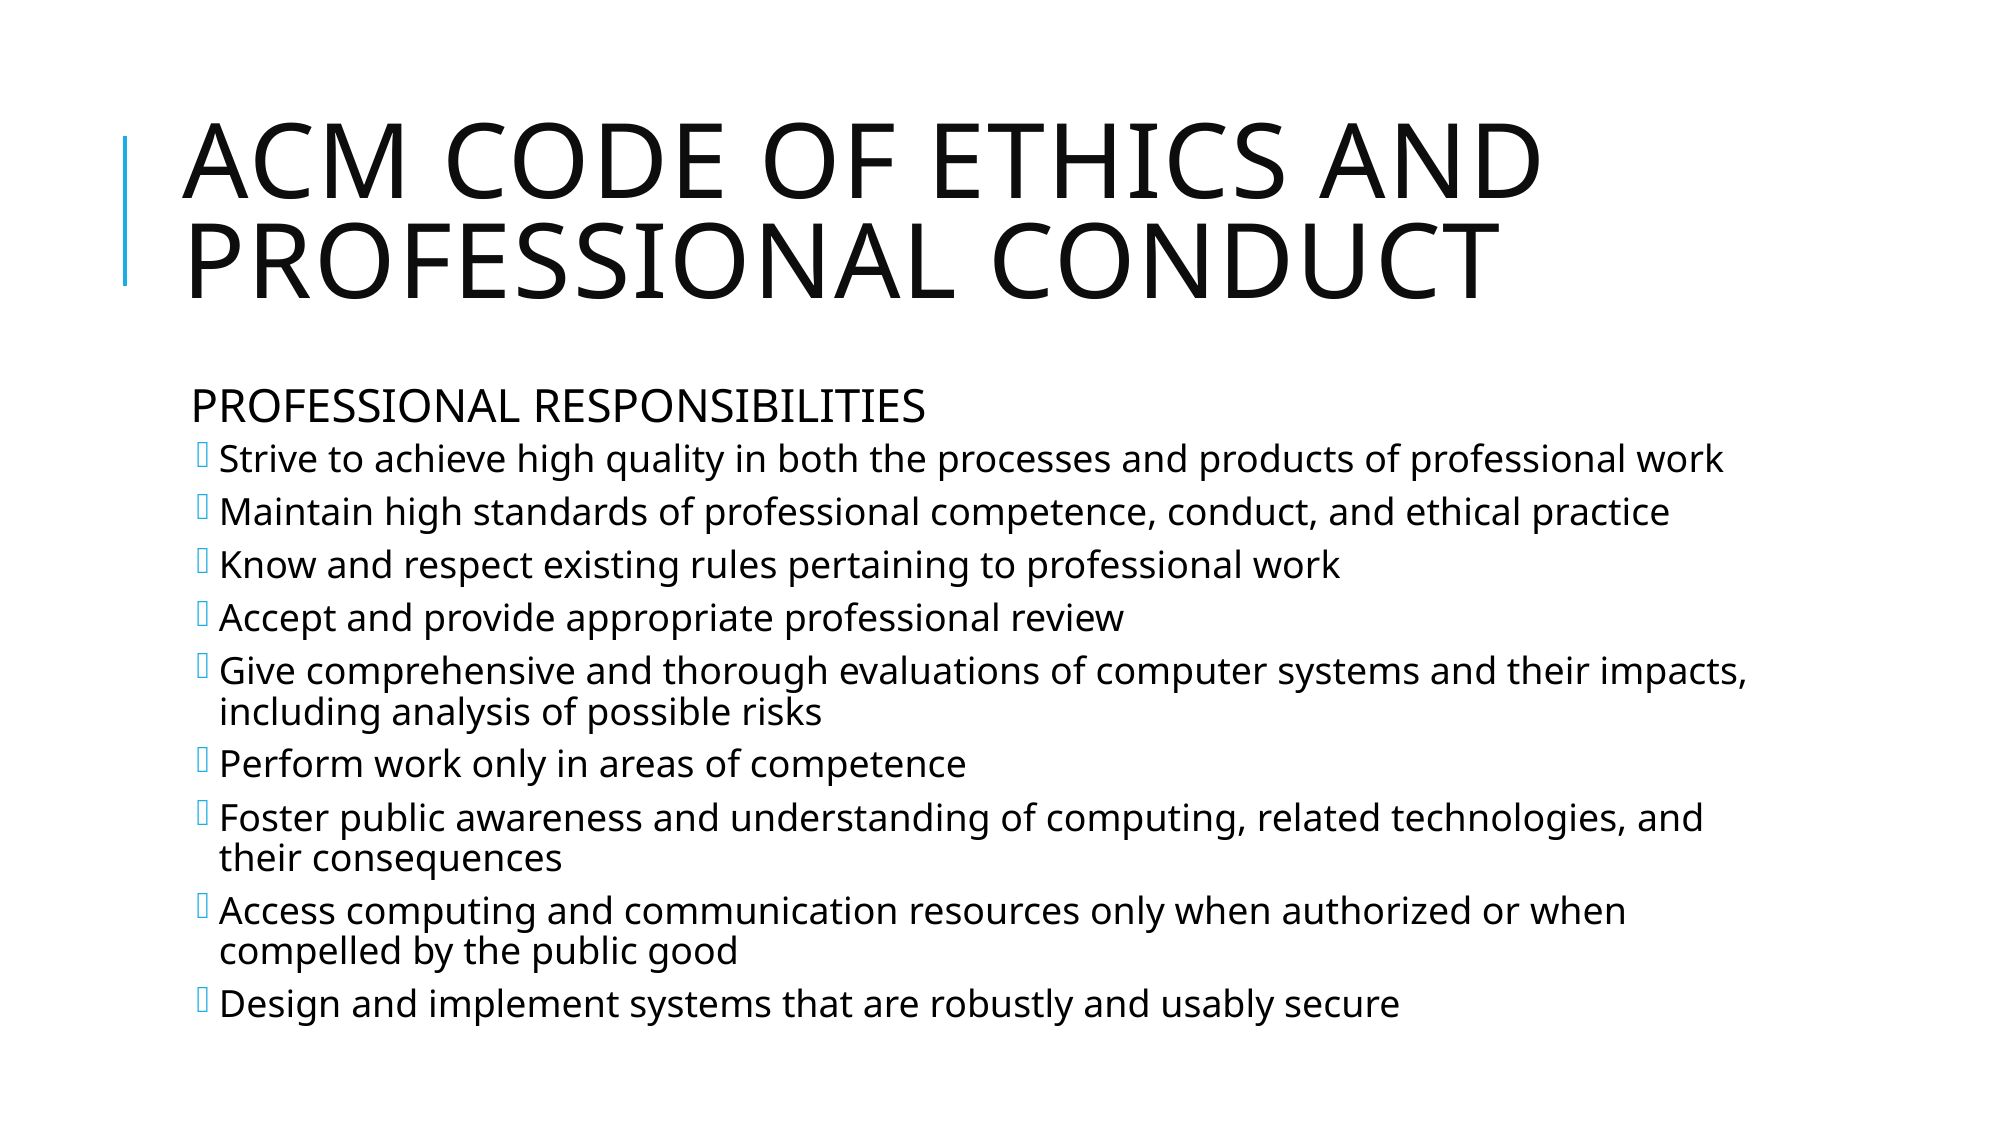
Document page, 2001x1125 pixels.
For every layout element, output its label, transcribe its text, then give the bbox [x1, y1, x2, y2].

title ACM Code of Ethics and Professional Conduct [168, 96, 1763, 342]
list PROFESSIONAL RESPONSIBILITIES Strive to achieve high quality in both the processes and products of professional work Maintain high standards of professional competence, conduct, and ethical practice Know and respect existing rules pertaining to professional work Accept and provide appropriate professional review Give comprehensive and thorough evaluations of computer systems and their impacts, including analysis of possible risks Perform work only in areas of competence Foster public awareness and understanding of computing, related technologies, and their consequences Access computing and communication resources only when authorized or when compelled by the public good Design and implement systems that are robustly and usably secure [168, 375, 1763, 1035]
